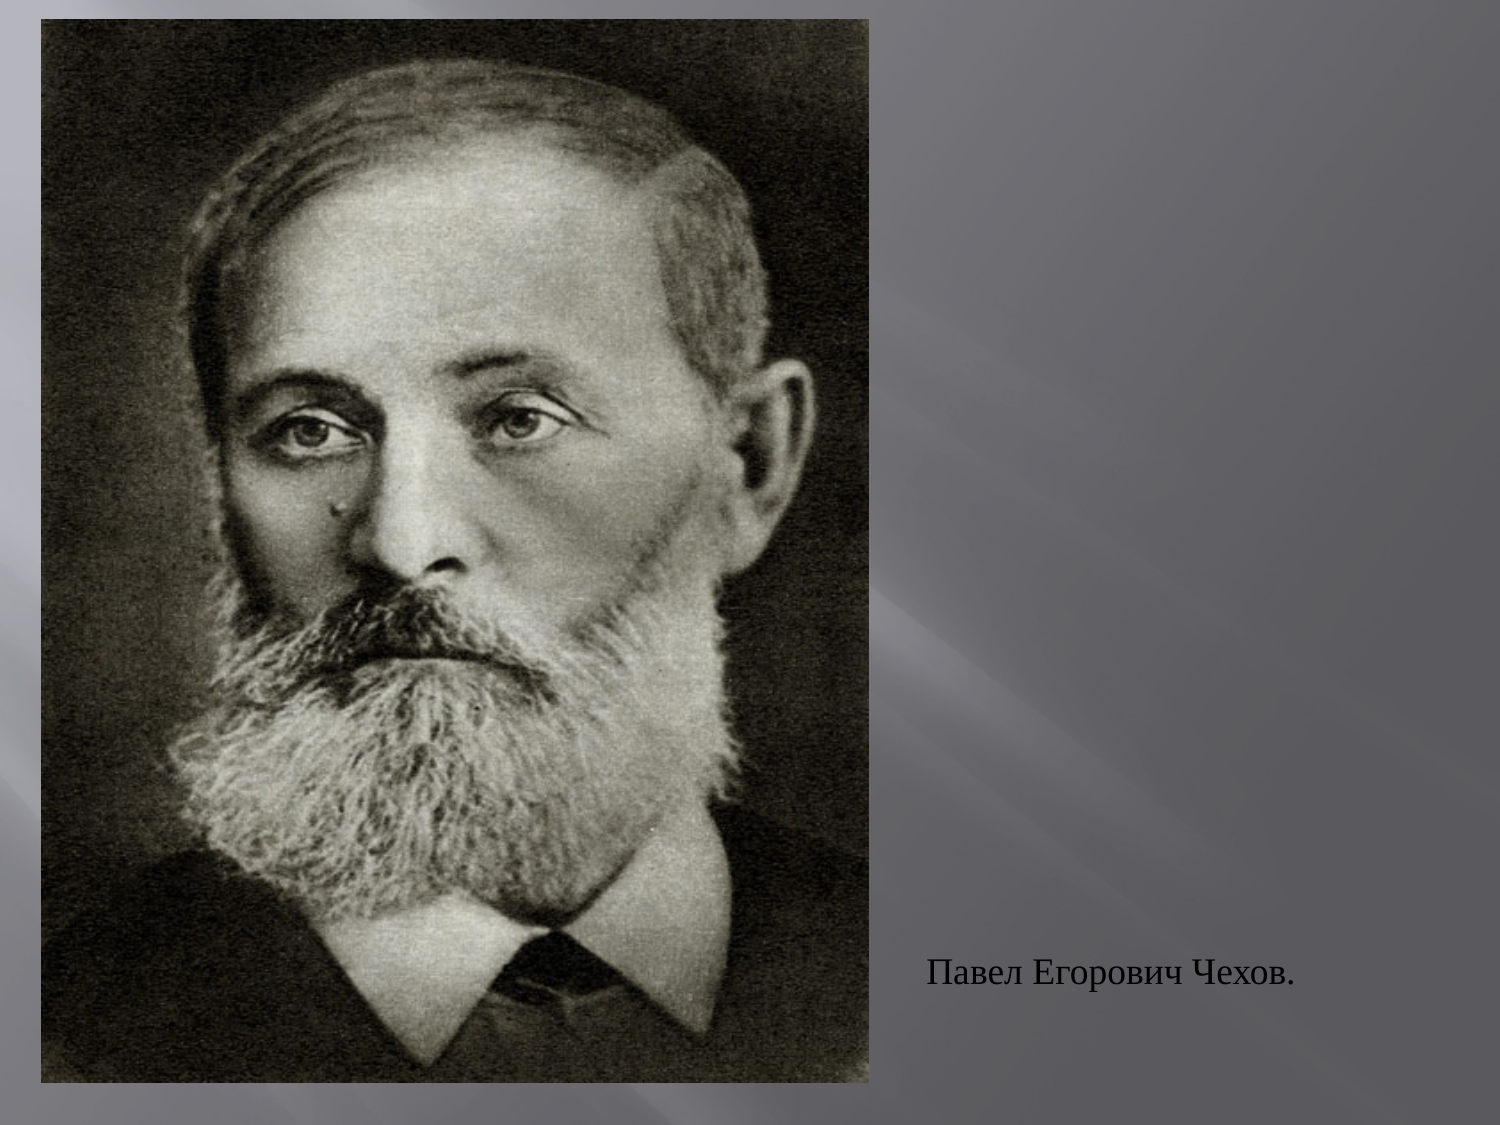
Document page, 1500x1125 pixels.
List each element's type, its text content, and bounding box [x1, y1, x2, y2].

picture [40, 18, 869, 1083]
title Павел Егорович Чехов. [912, 869, 1425, 1071]
